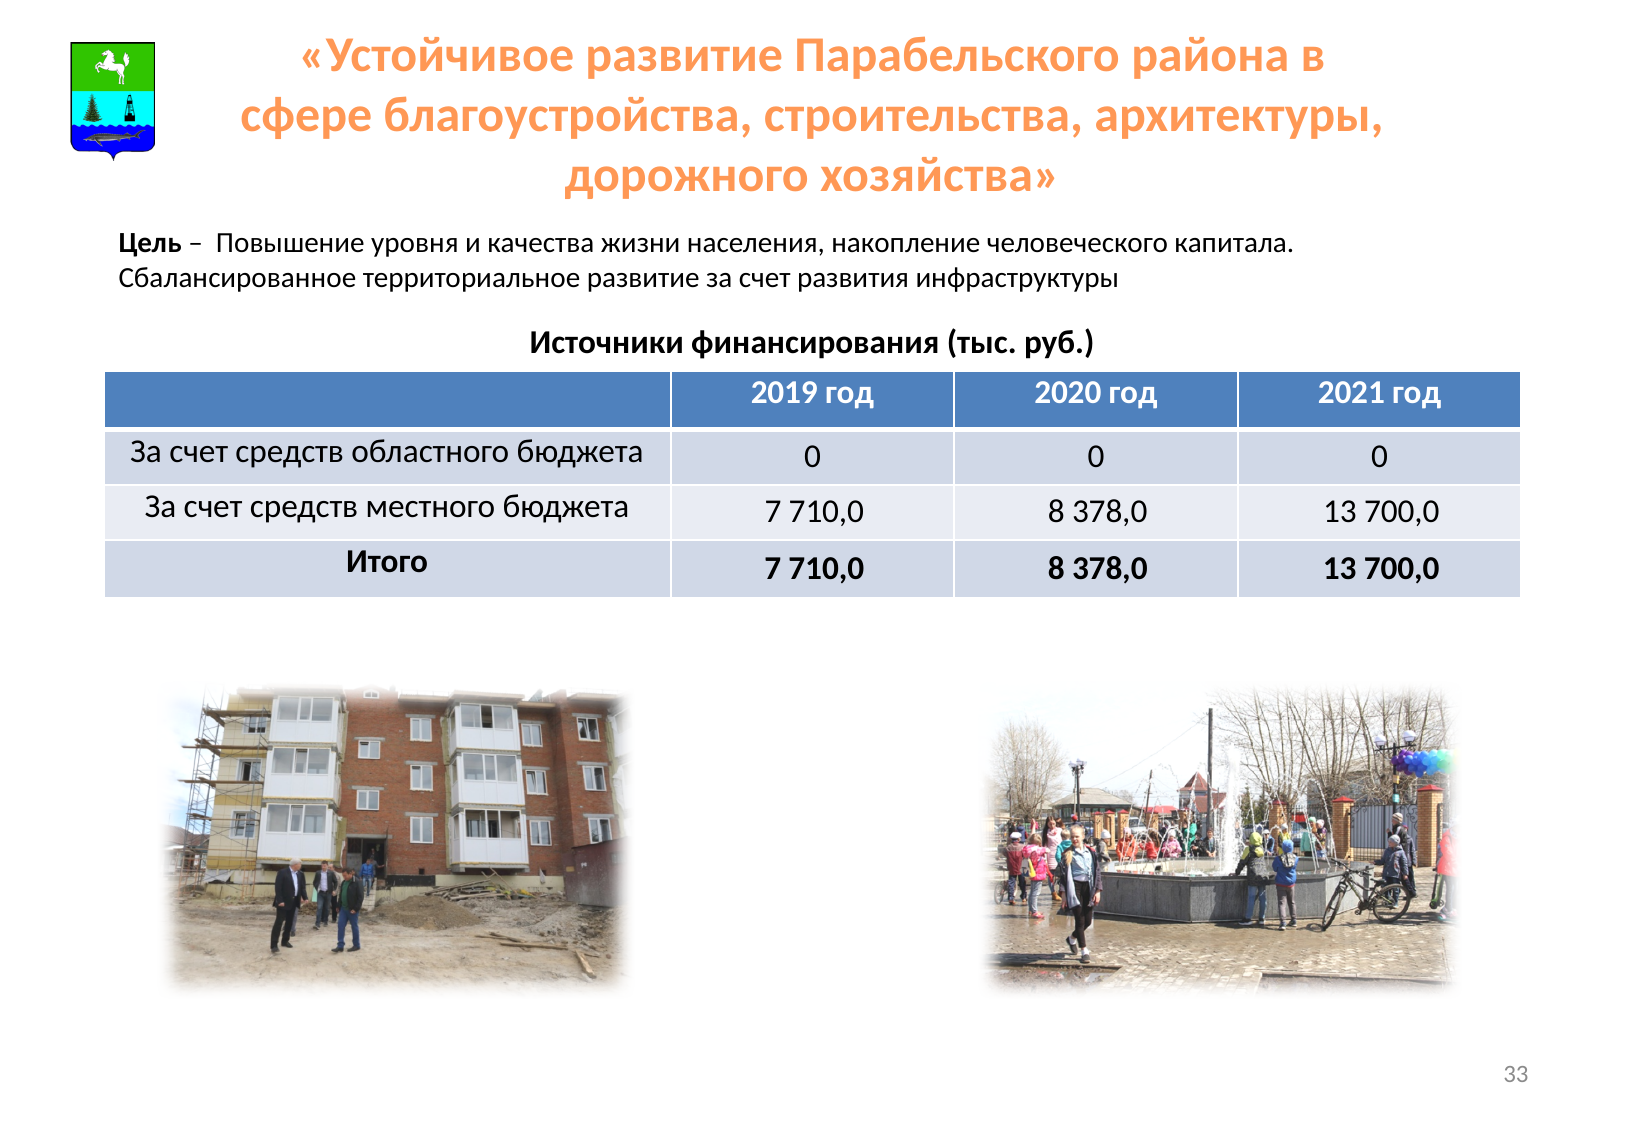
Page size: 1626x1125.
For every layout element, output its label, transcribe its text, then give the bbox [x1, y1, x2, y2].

text_box «Устойчивое развитие Парабельского района в сфере благоустройства, строительства, архитектуры, дорожного хозяйства» [225, 14, 1400, 210]
table_header 2019 год [672, 372, 953, 427]
slide_number 33 [1164, 1042, 1544, 1103]
table_cell 7 710,0 [672, 486, 953, 539]
picture [69, 42, 155, 162]
table_cell 8 378,0 [955, 541, 1237, 597]
table_cell Итого [105, 541, 670, 597]
table_header [105, 372, 670, 427]
picture [156, 680, 636, 1000]
text_box Цель – Повышение уровня и качества жизни населения, накопление человеческого капитала. Сбалансированное территориальное развитие за счет развития инфраструктуры [103, 216, 1522, 301]
table_cell 8 378,0 [955, 486, 1237, 539]
table_cell 0 [672, 432, 953, 484]
table_cell 13 700,0 [1239, 541, 1520, 597]
table_cell За счет средств местного бюджета [105, 486, 670, 539]
picture [977, 680, 1463, 1000]
table_cell За счет средств областного бюджета [105, 432, 670, 484]
table_cell 13 700,0 [1239, 486, 1520, 539]
text_box Источники финансирования (тыс. руб.) [514, 312, 1111, 367]
table_cell 7 710,0 [672, 541, 953, 597]
table_cell 0 [1239, 432, 1520, 484]
table_header 2021 год [1239, 372, 1520, 427]
table_cell 0 [955, 432, 1237, 484]
table_header 2020 год [955, 372, 1237, 427]
